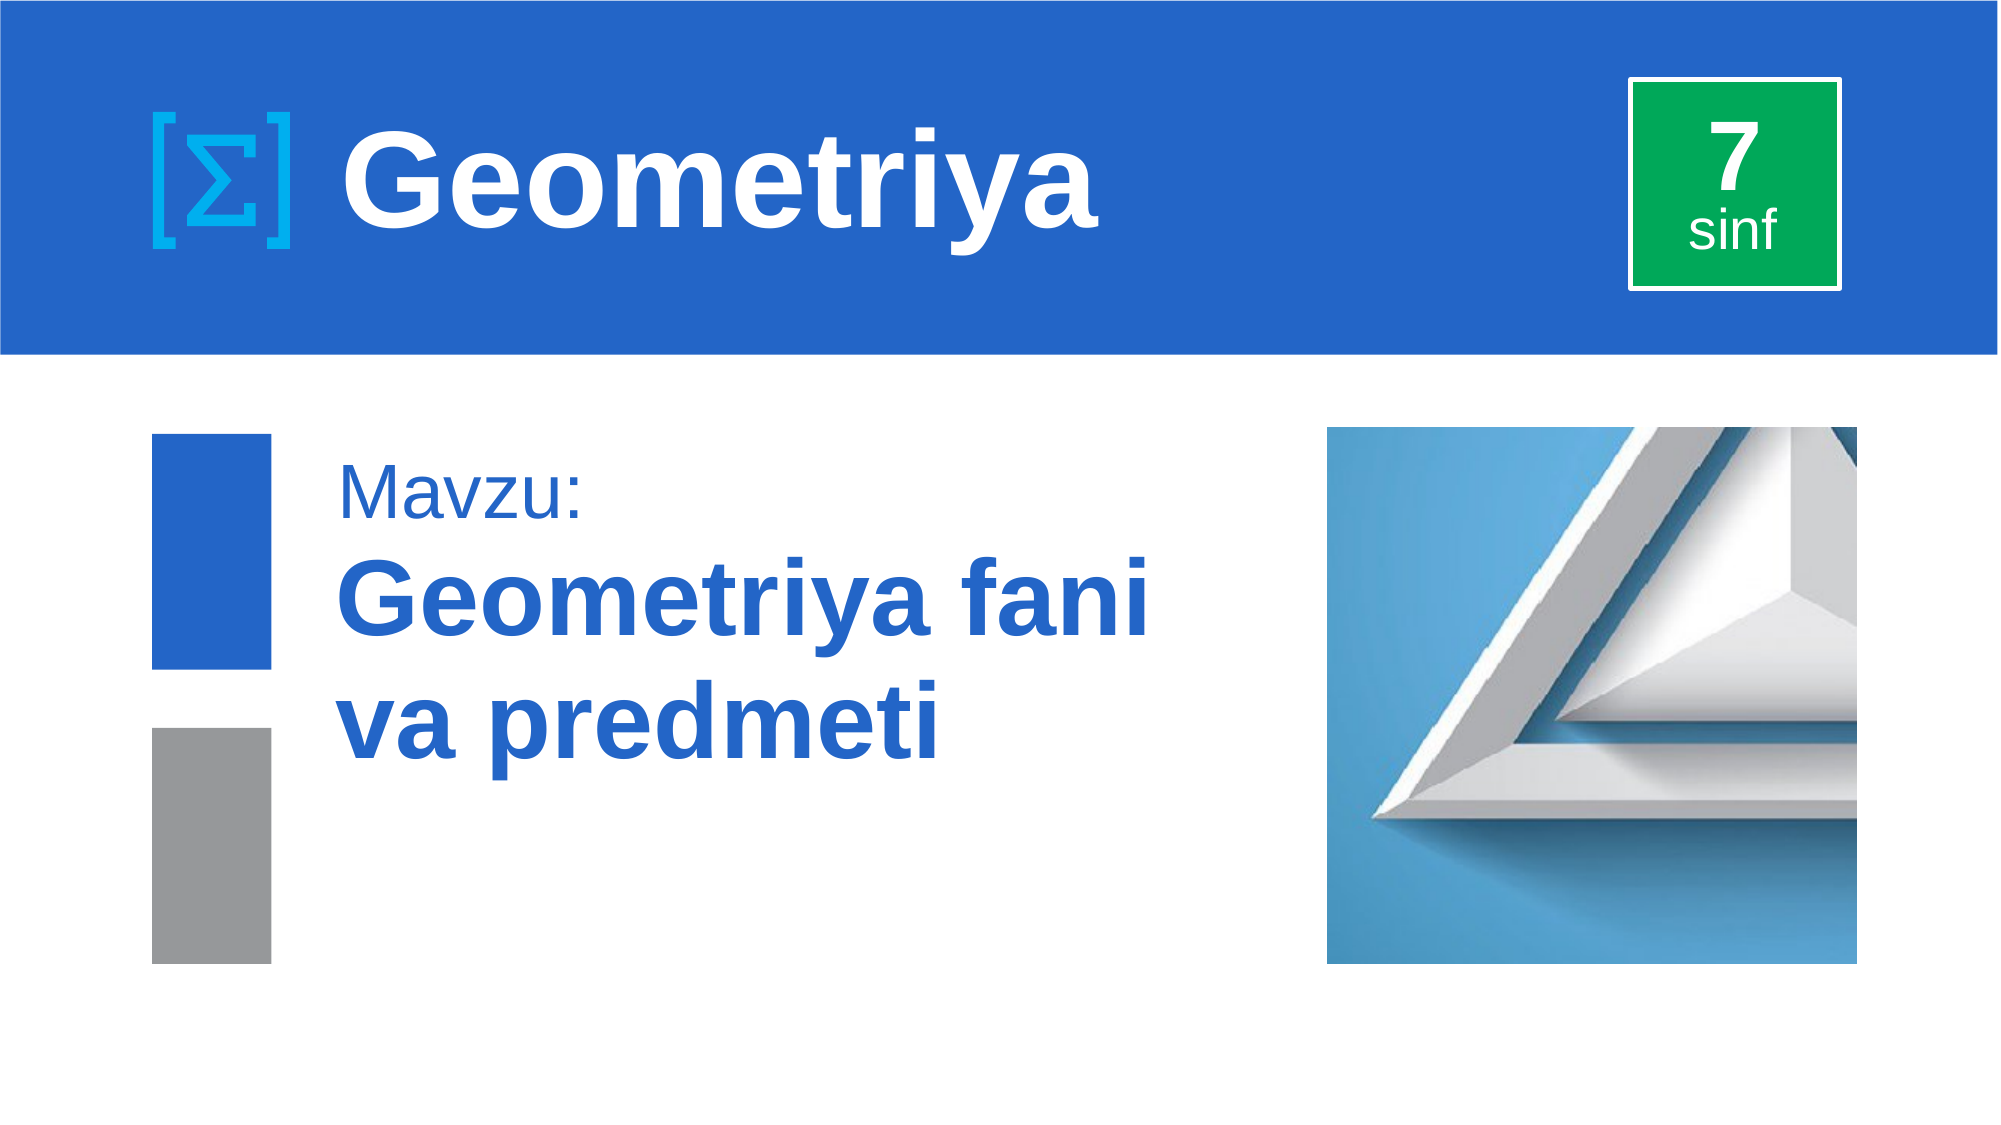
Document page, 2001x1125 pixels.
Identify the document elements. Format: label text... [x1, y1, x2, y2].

text_box [0, 0, 1998, 355]
text_box [1327, 427, 1857, 964]
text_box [152, 73, 1846, 294]
text_box Mavzu: Geometriya fani va predmeti [330, 442, 1196, 924]
text_box [152, 433, 272, 670]
text_box [152, 727, 272, 964]
